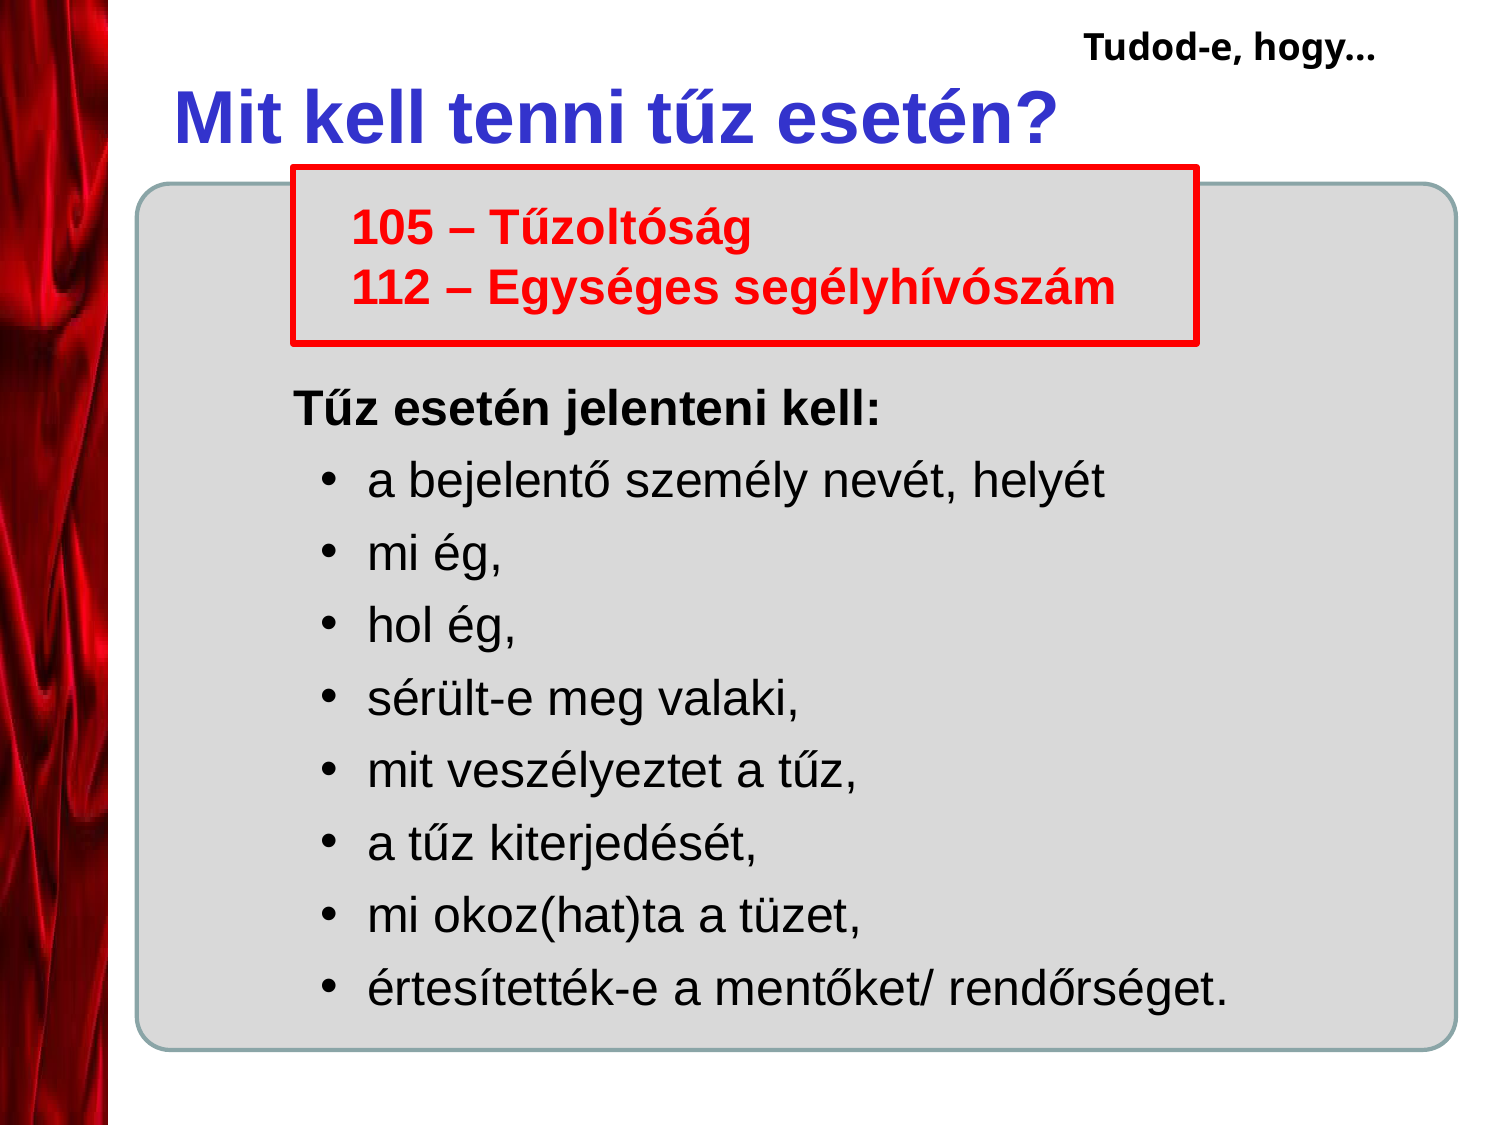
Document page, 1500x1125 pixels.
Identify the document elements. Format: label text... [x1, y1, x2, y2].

text_box Mit kell tenni tűz esetén? [159, 60, 1477, 166]
text_box [134, 181, 1459, 1053]
text_box Tűz esetén jelenteni kell: a bejelentő személy nevét, helyét mi ég, hol ég, sérült-e meg valaki, mit veszélyeztet a tűz, a tűz kiterjedését, mi okoz(hat)ta a tüzet, értesítették-e a mentőket/ rendőrséget. [278, 367, 1252, 1023]
text_box Tudod-e, hogy… [1068, 16, 1392, 76]
text_box [291, 166, 1199, 346]
text_box 105 – Tűzoltóság 112 – Egységes segélyhívószám [336, 187, 1133, 322]
picture [0, 0, 108, 1125]
